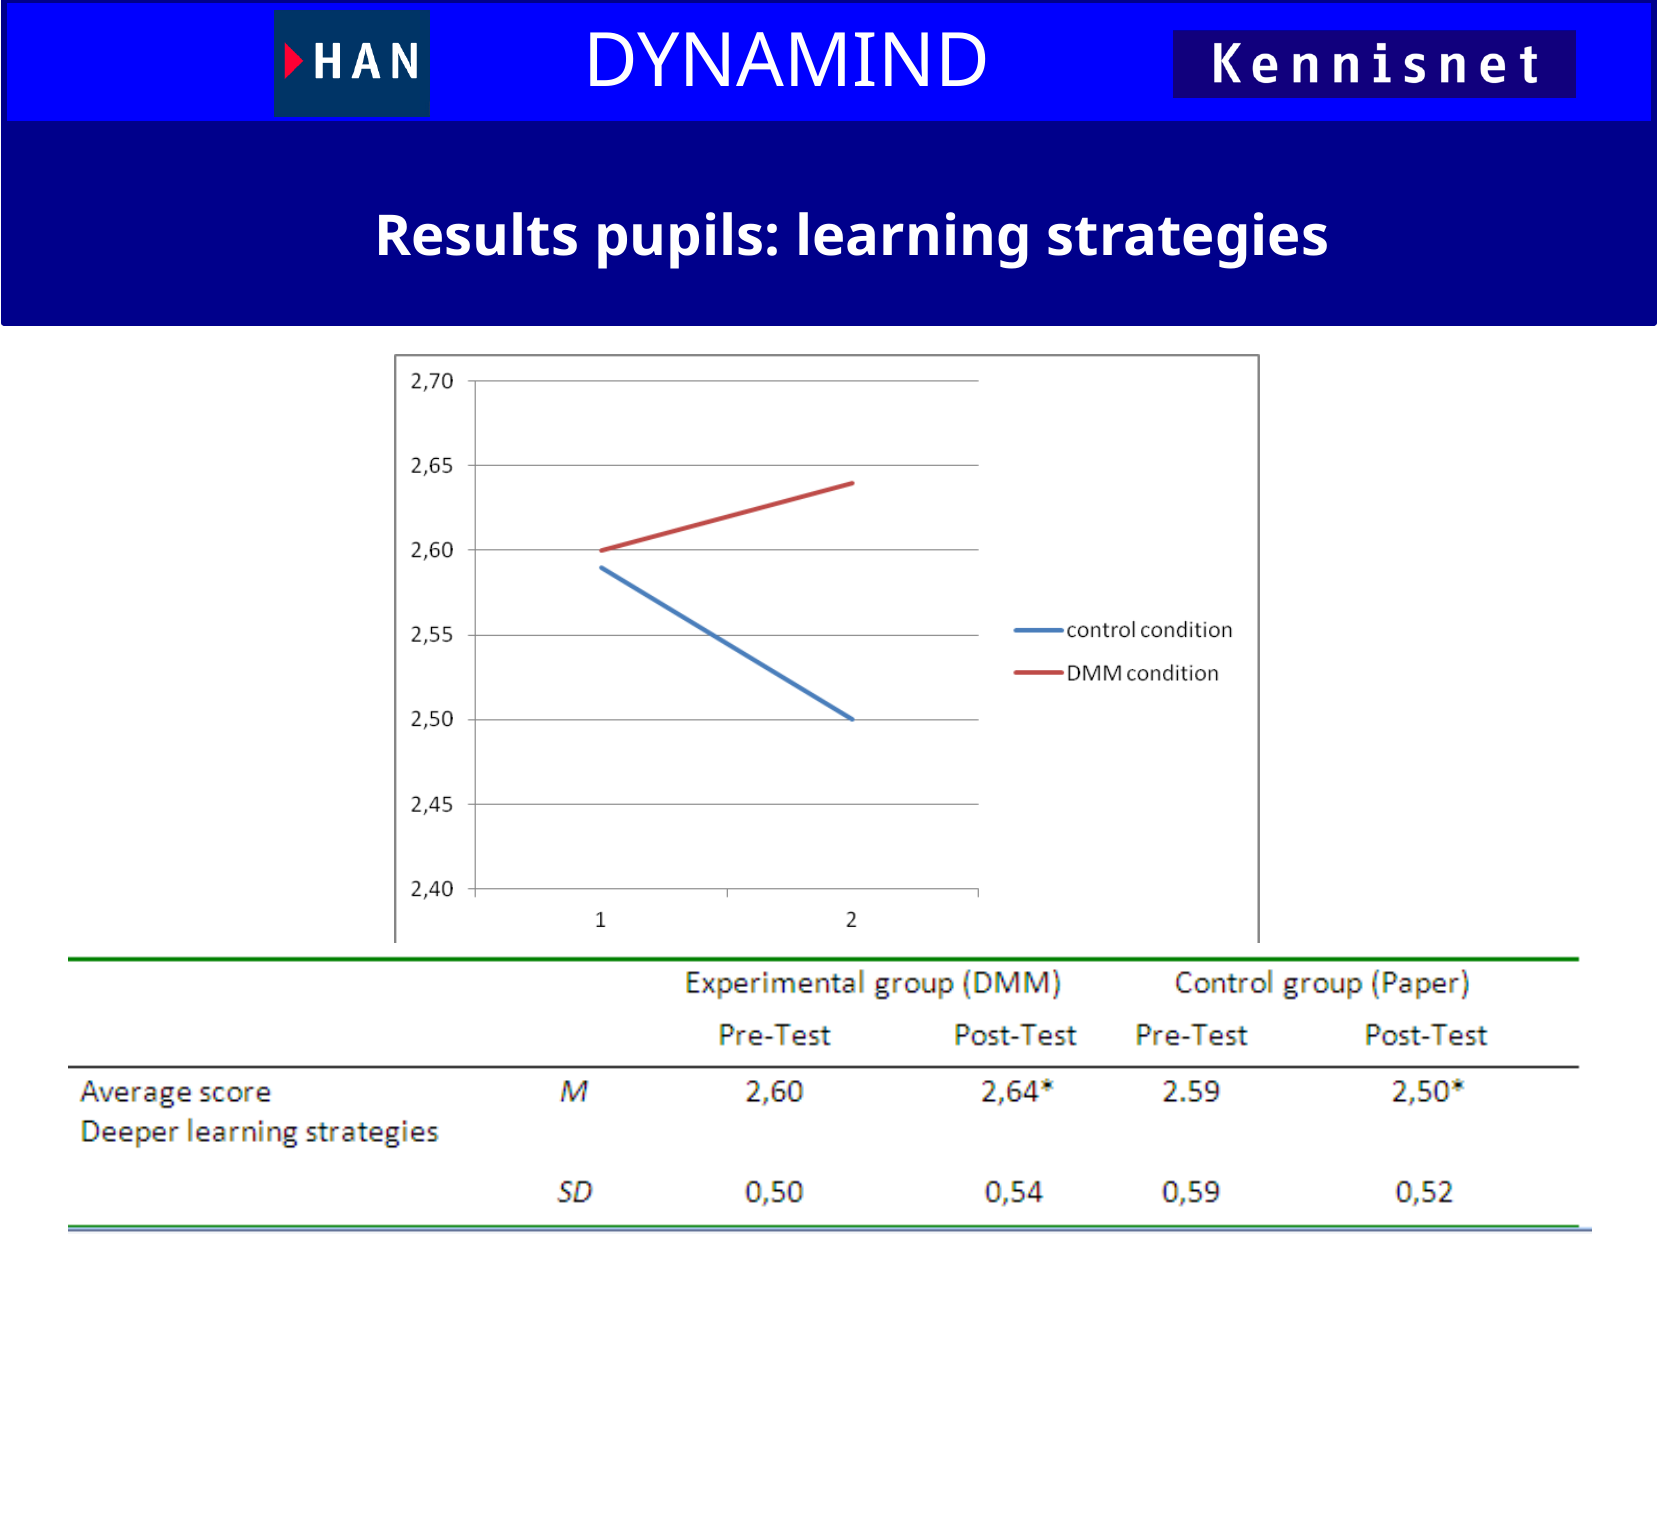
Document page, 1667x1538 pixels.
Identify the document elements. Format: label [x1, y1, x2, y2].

text_box [3, 0, 1655, 323]
picture [68, 352, 1592, 1234]
